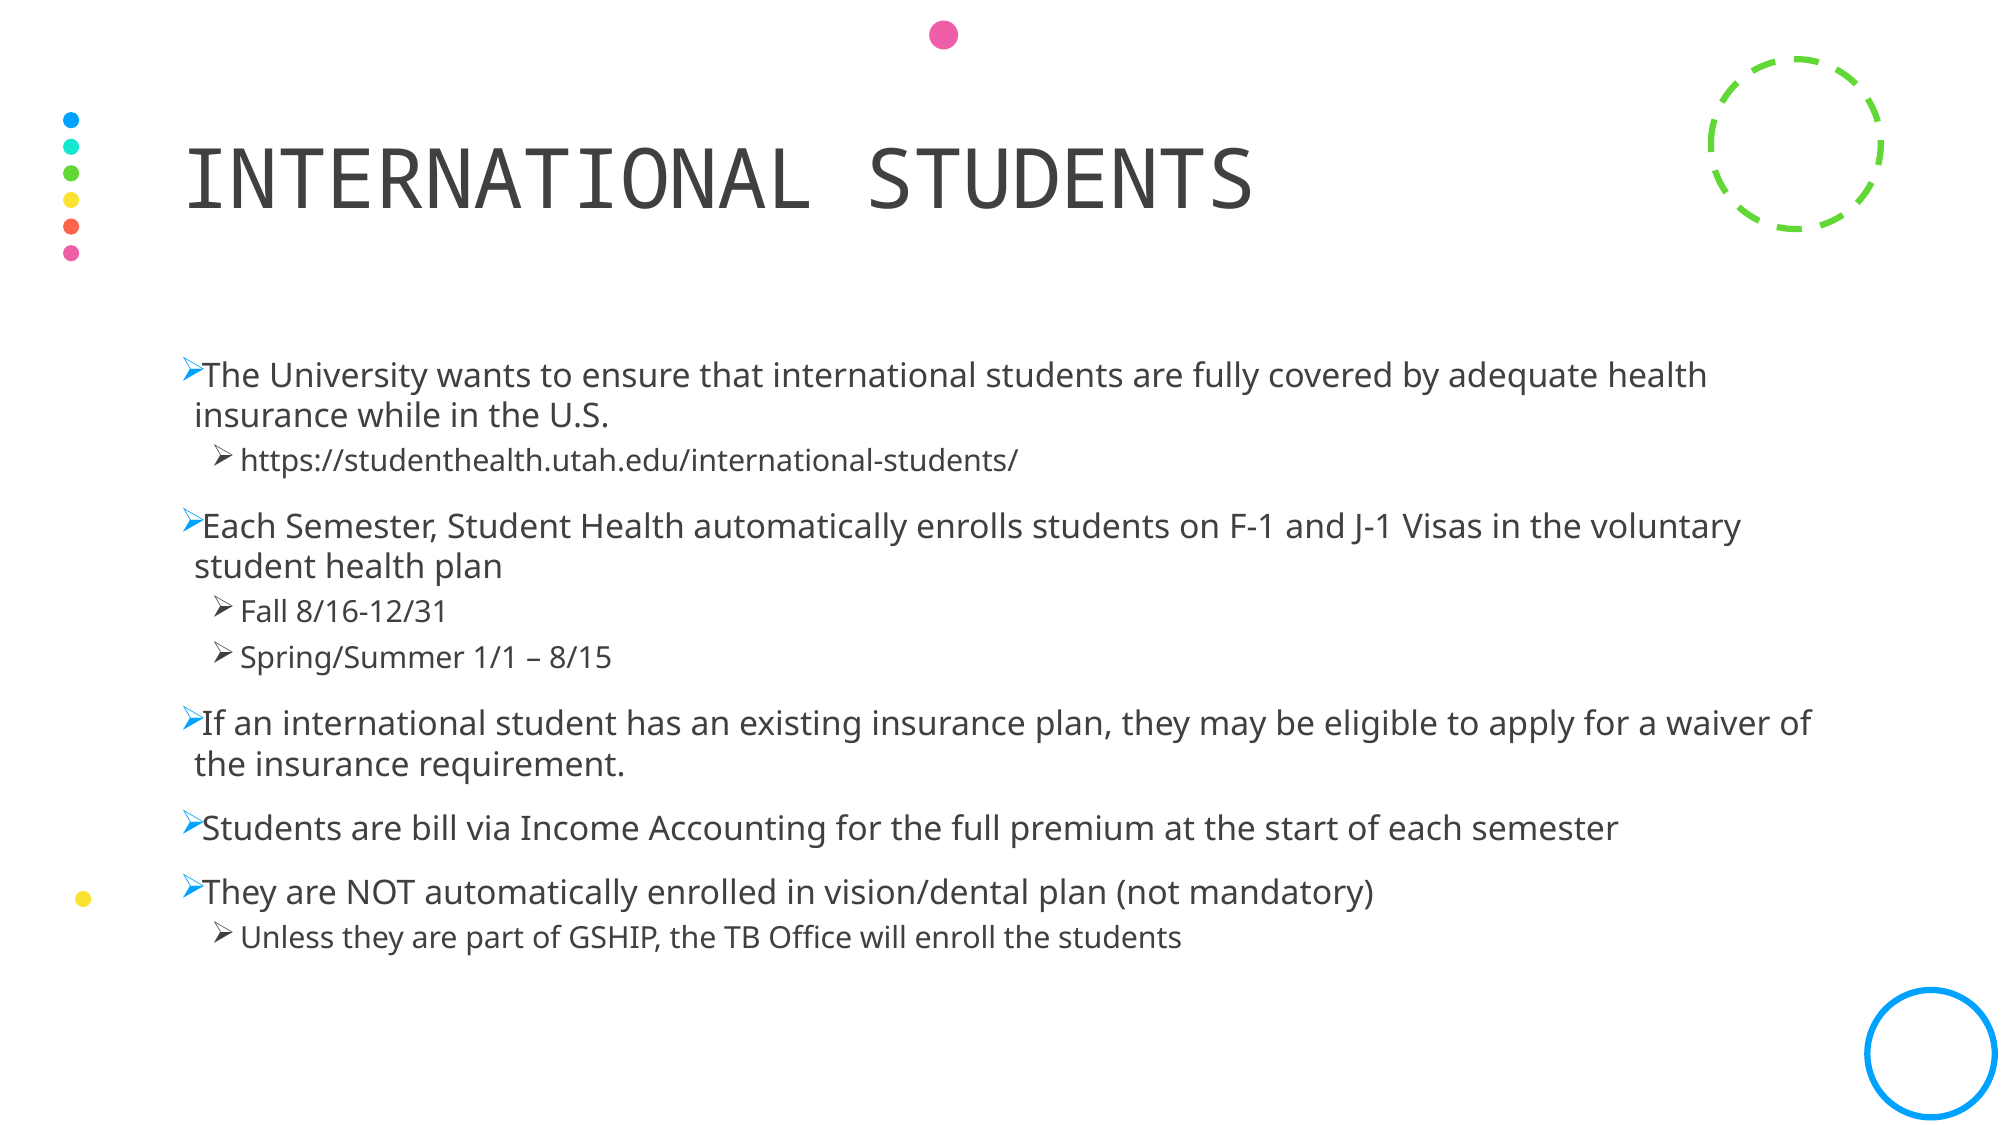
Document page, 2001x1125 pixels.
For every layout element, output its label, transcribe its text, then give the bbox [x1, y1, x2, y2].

title International students [180, 69, 1830, 294]
list The University wants to ensure that international students are fully covered by adequate health insurance while in the U.S. https://studenthealth.utah.edu/international-students/ Each Semester, Student Health automatically enrolls students on F-1 and J-1 Visas in the voluntary student health plan Fall 8/16-12/31 Spring/Summer 1/1 – 8/15 If an international student has an existing insurance plan, they may be eligible to apply for a waiver of the insurance requirement. Students are bill via Income Accounting for the full premium at the start of each semester They are NOT automatically enrolled in vision/dental plan (not mandatory) Unless they are part of GSHIP, the TB Office will enroll the students [180, 345, 1830, 963]
